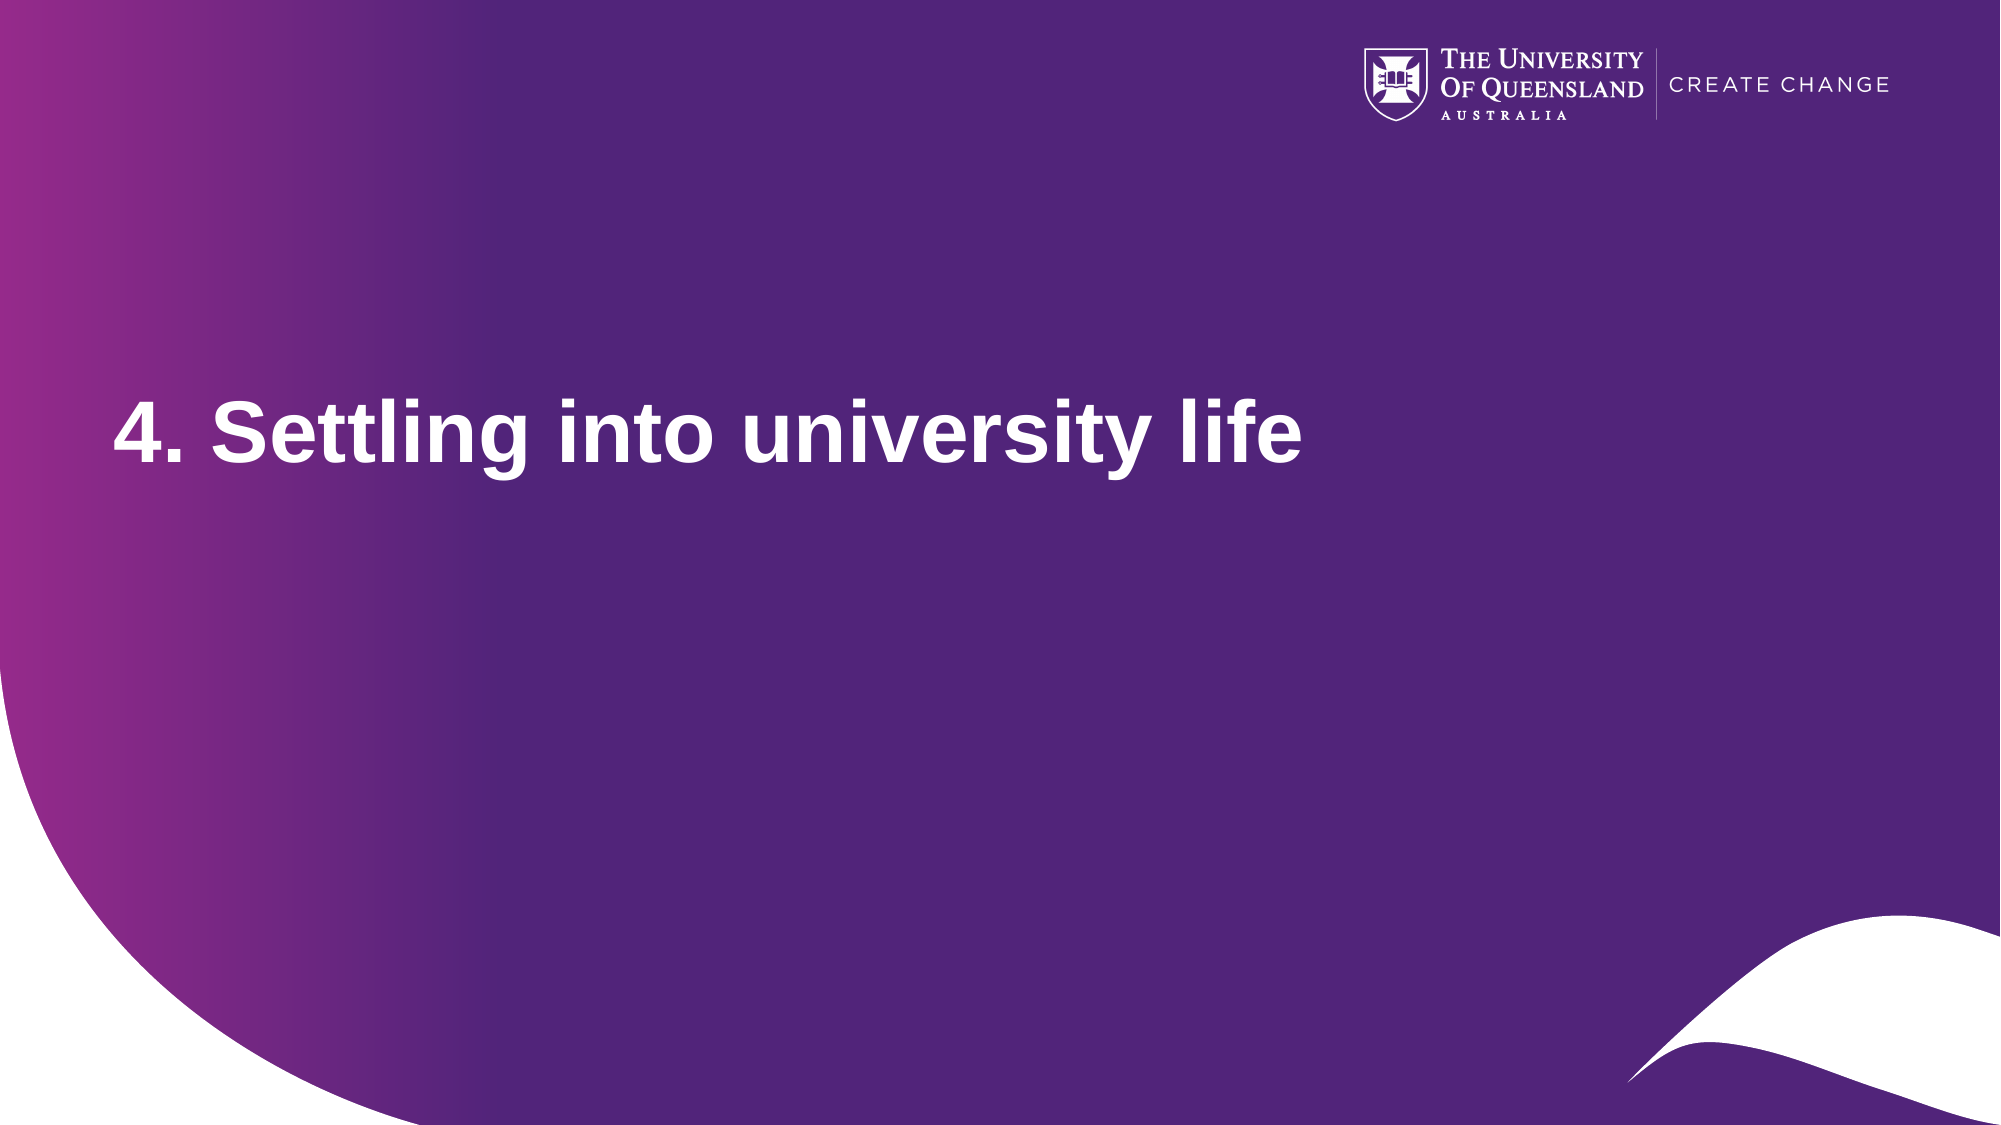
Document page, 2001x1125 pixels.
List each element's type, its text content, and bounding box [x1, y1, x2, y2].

title 4. Settling into university life [114, 278, 1881, 480]
picture [1363, 45, 1889, 123]
